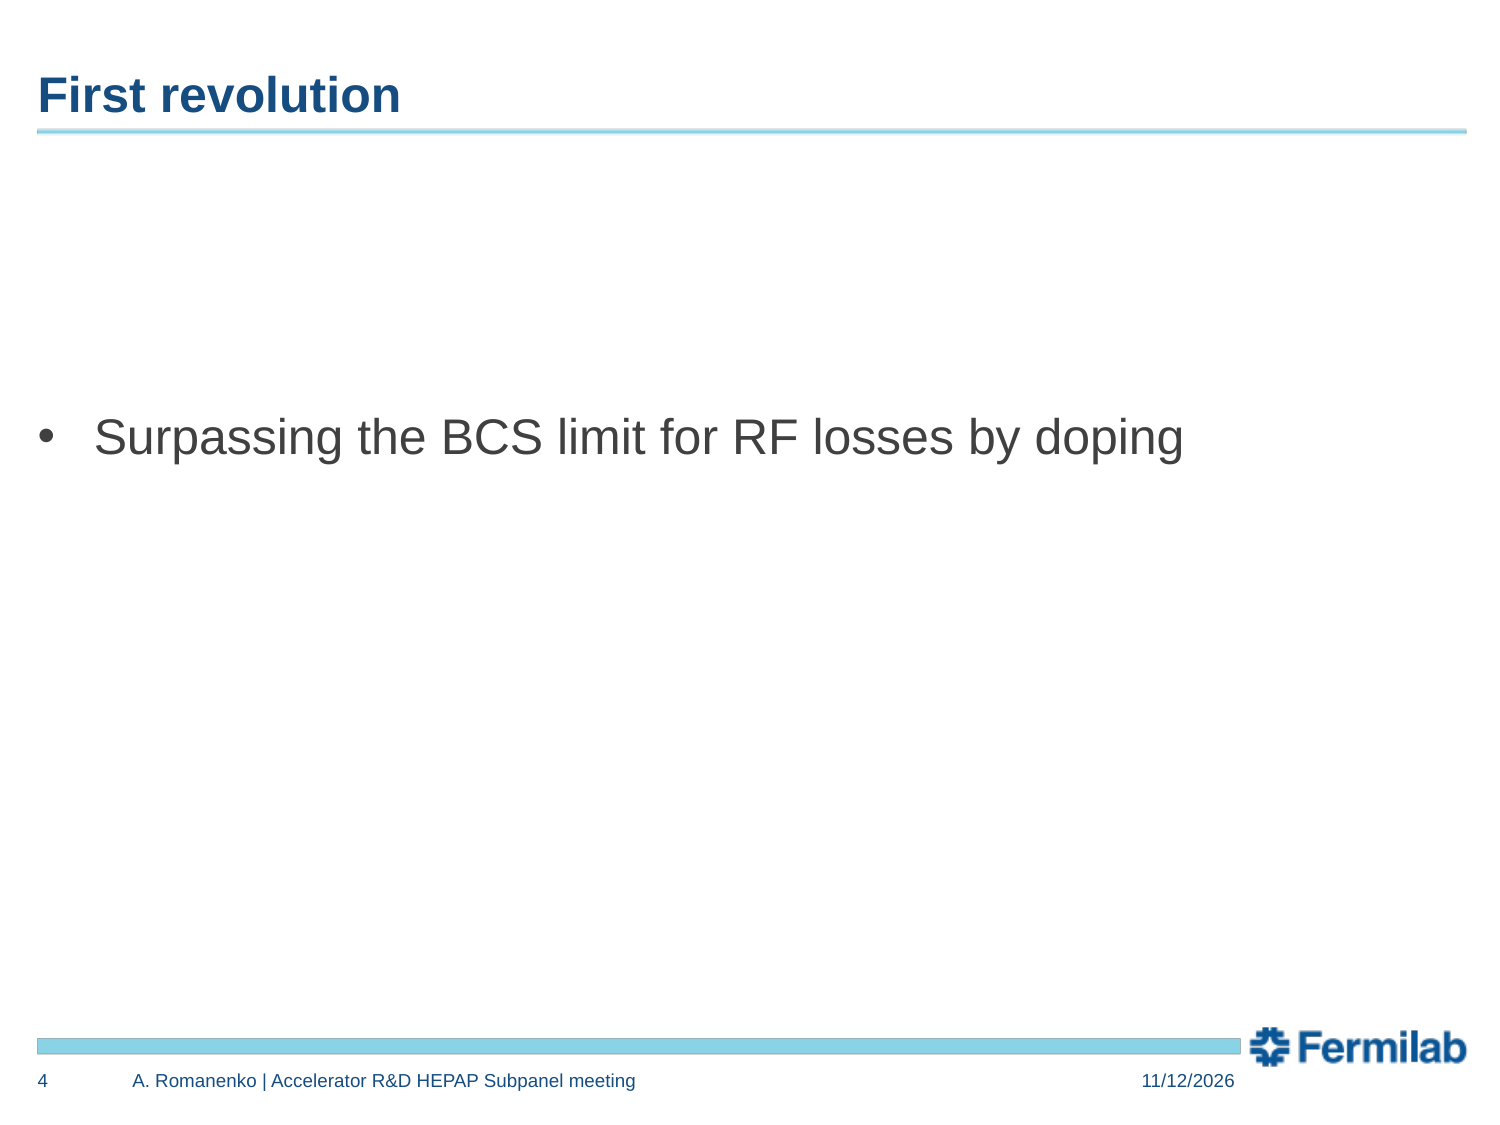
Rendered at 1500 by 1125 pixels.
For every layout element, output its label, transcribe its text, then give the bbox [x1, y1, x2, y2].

list Surpassing the BCS limit for RF losses by doping [37, 404, 1461, 990]
slide_number 4 [37, 1068, 111, 1109]
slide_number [1058, 1068, 1235, 1109]
footer A. Romanenko | Accelerator R&D HEPAP Subpanel meeting [132, 1068, 1014, 1109]
title First revolution [37, 17, 1463, 123]
